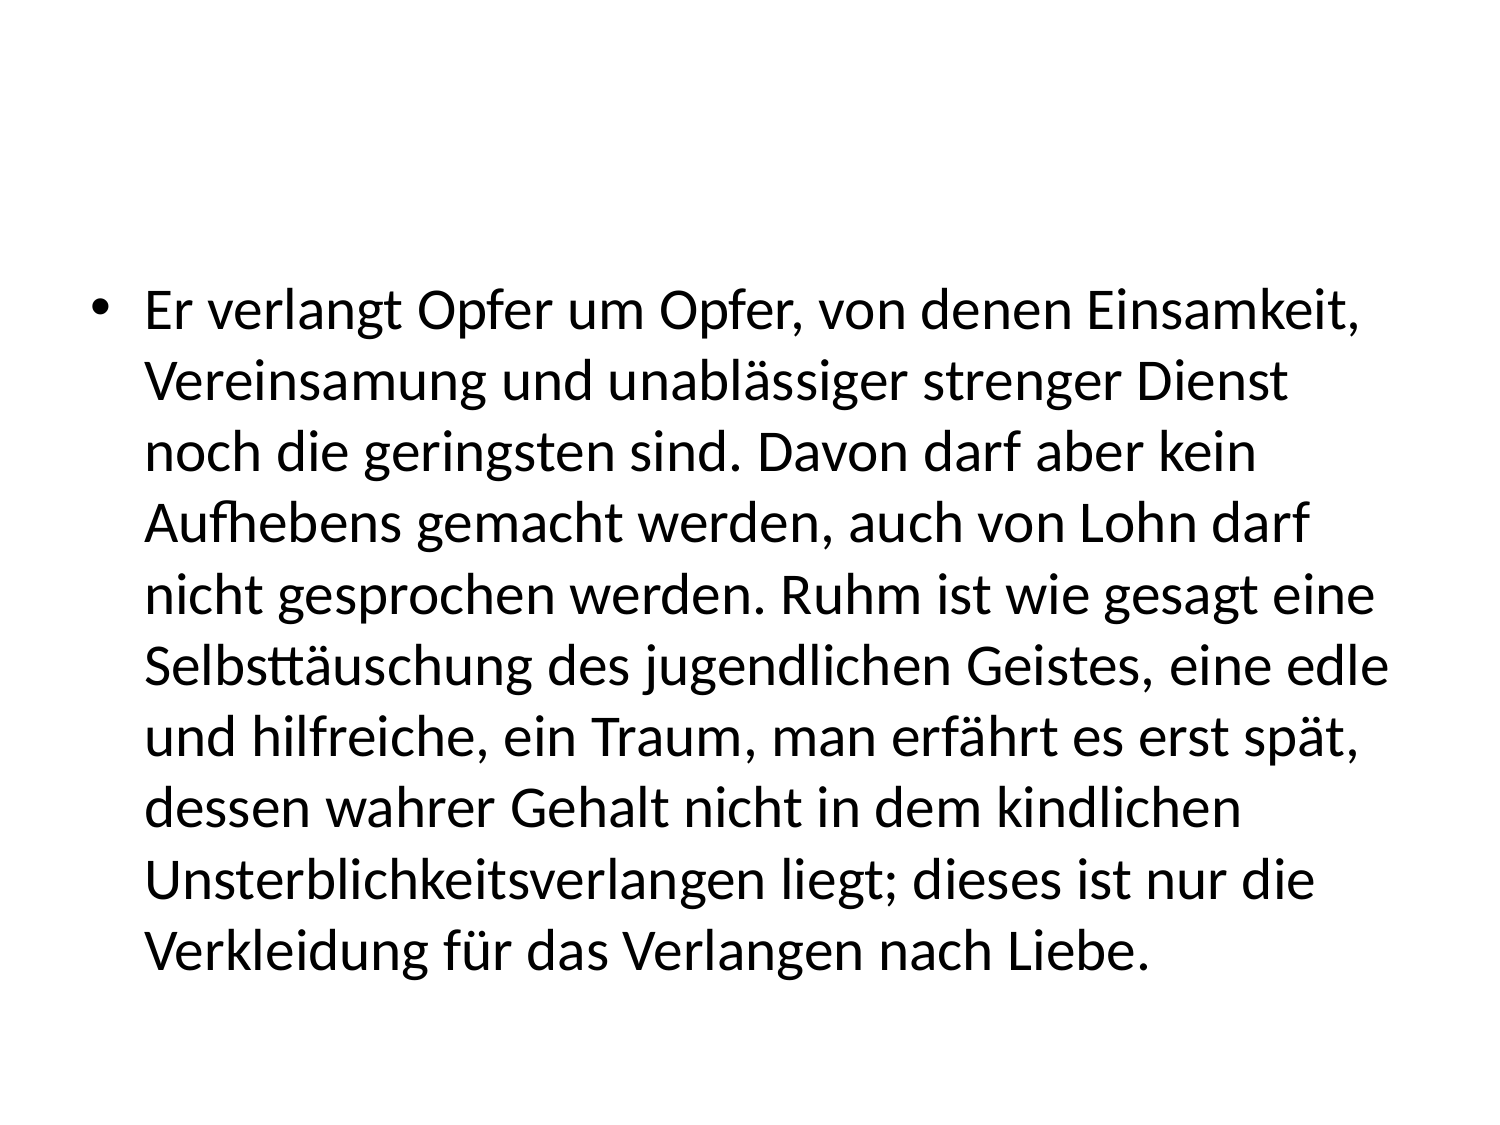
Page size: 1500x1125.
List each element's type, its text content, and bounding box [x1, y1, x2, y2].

list Er verlangt Opfer um Opfer, von denen Einsamkeit, Vereinsamung und unablässiger strenger Dienst noch die geringsten sind. Davon darf aber kein Aufhebens gemacht werden, auch von Lohn darf nicht gesprochen werden. Ruhm ist wie gesagt eine Selbsttäuschung des jugendlichen Geistes, eine edle und hilfreiche, ein Traum, man erfährt es erst spät, dessen wahrer Gehalt nicht in dem kindlichen Unsterblichkeitsverlangen liegt; dieses ist nur die Verkleidung für das Verlangen nach Liebe. [75, 262, 1425, 1005]
